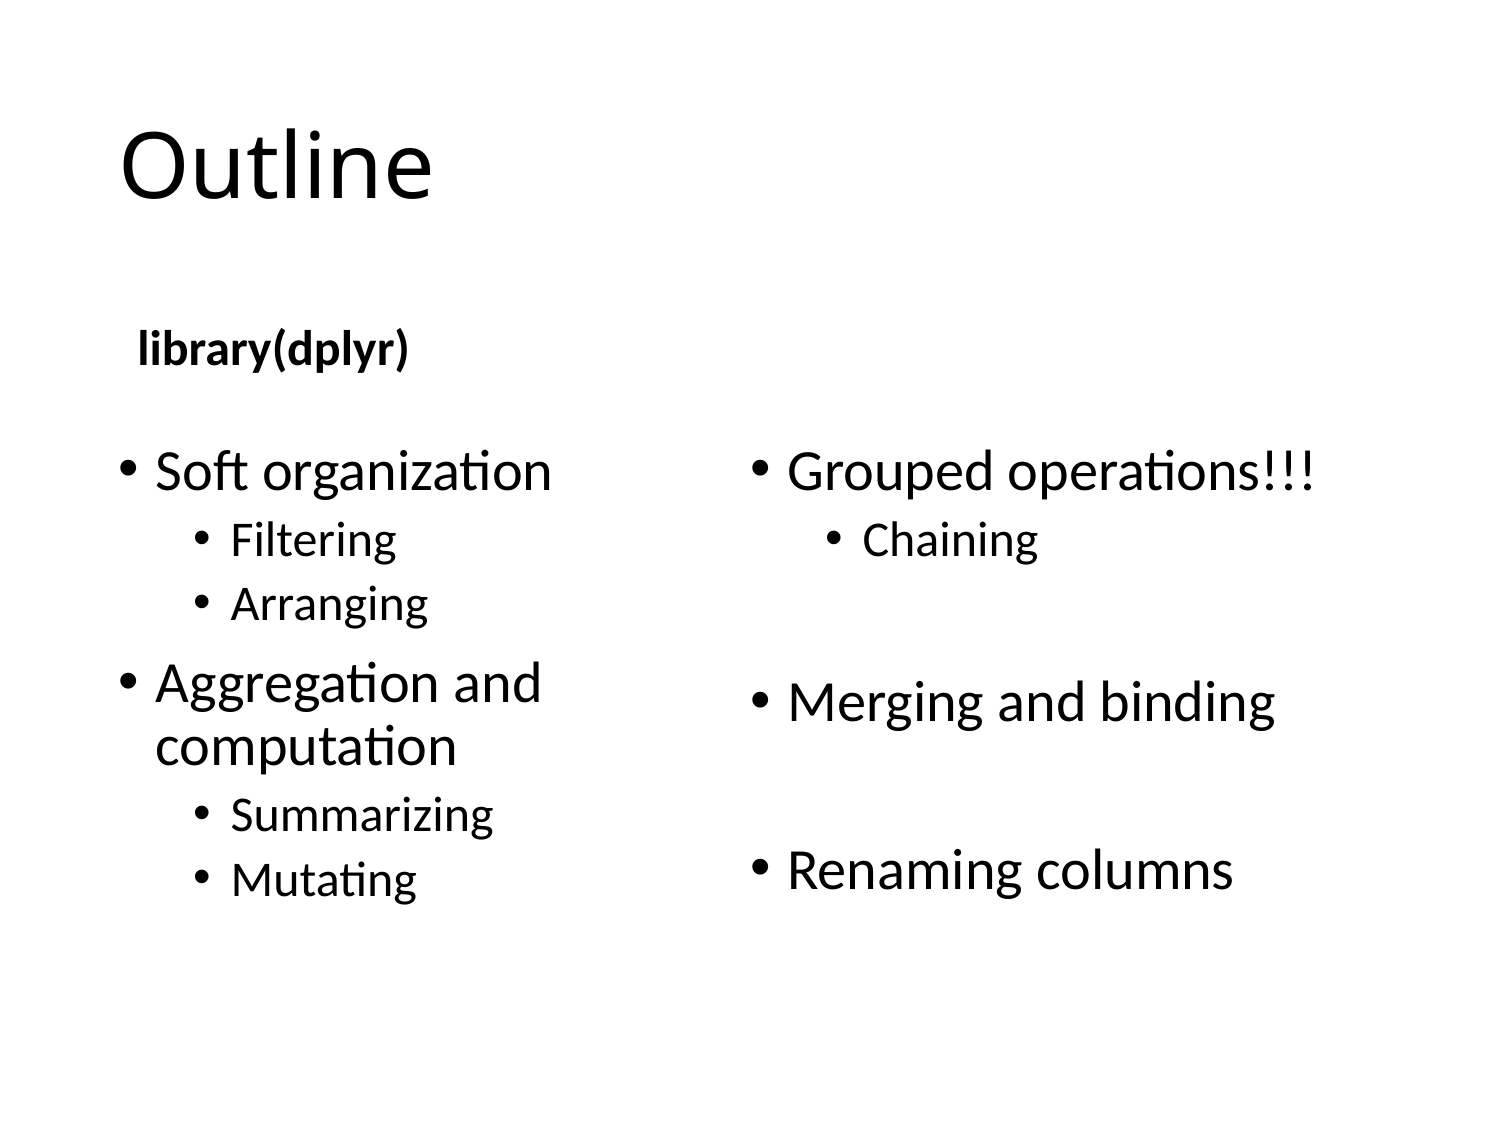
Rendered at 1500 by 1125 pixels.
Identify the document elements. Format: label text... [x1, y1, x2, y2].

list Soft organization Filtering Arranging Aggregation and computation Summarizing Mutating Grouped operations!!! Chaining Merging and binding Renaming columns [103, 432, 1397, 1092]
title Outline [103, 59, 1397, 278]
text_box library(dplyr) [122, 308, 585, 384]
